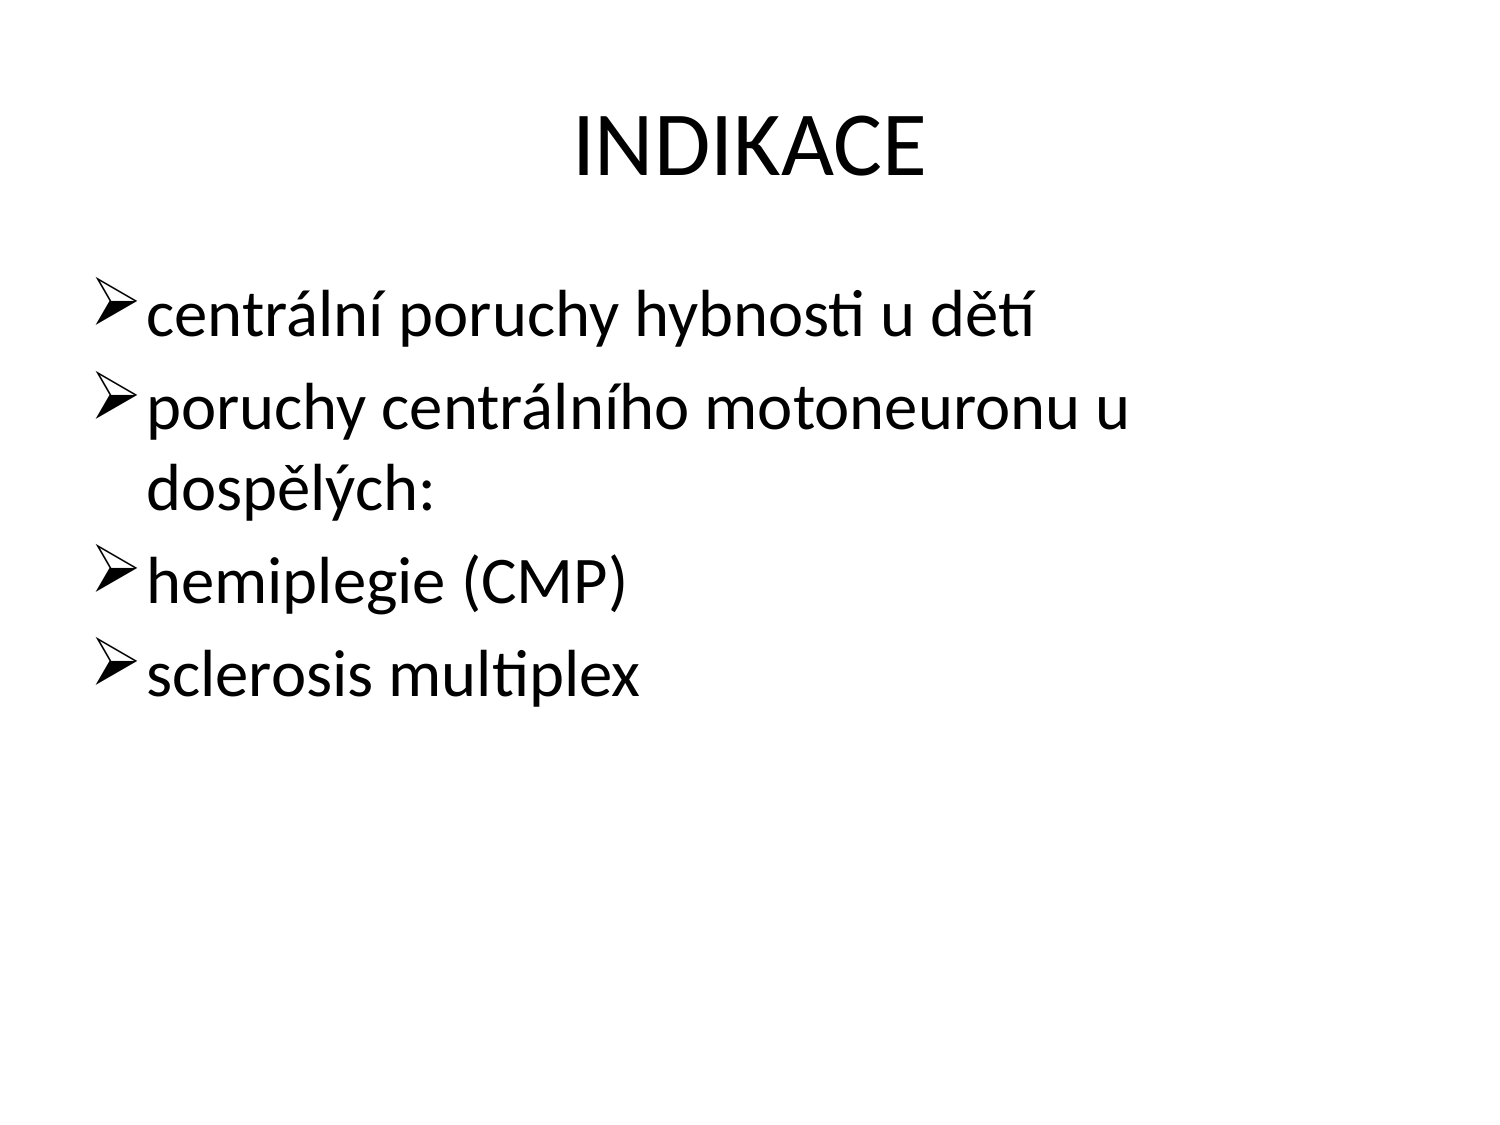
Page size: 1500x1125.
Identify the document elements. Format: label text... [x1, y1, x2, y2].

list centrální poruchy hybnosti u dětí poruchy centrálního motoneuronu u dospělých: hemiplegie (CMP) sclerosis multiplex [75, 262, 1425, 1005]
title INDIKACE [75, 45, 1425, 233]
